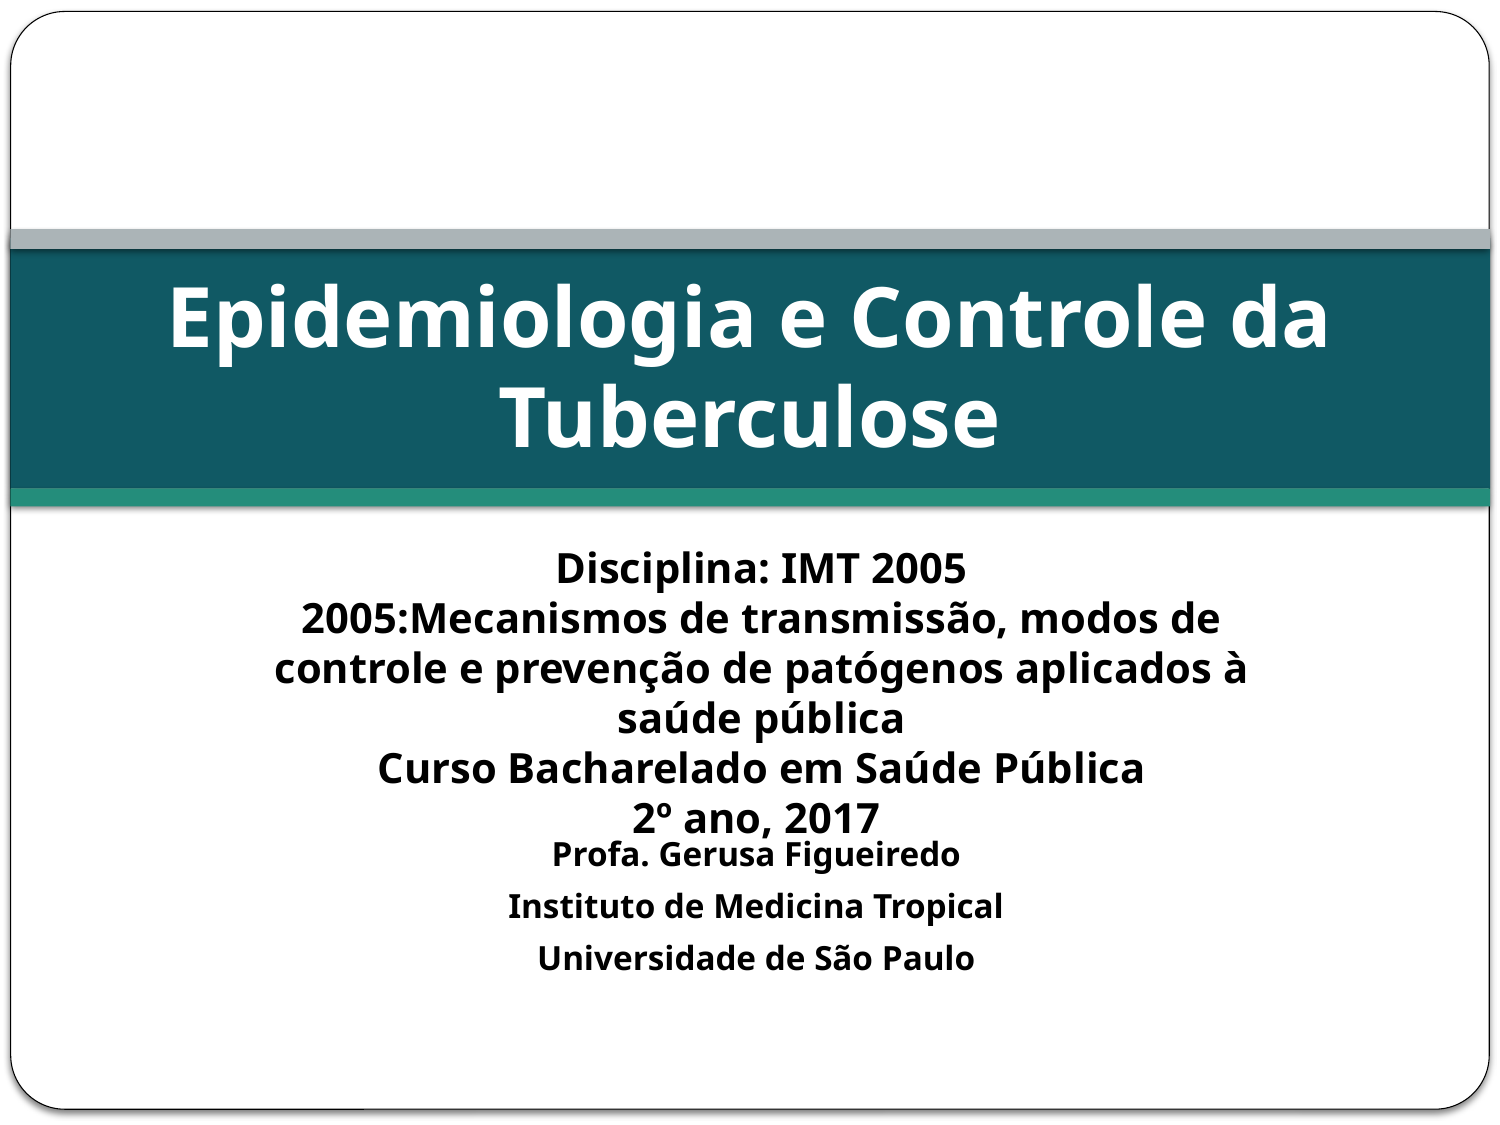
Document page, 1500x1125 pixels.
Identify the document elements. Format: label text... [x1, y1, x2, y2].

subtitle Profa. Gerusa Figueiredo Instituto de Medicina Tropical Universidade de São Paulo [231, 850, 1282, 1059]
text_box Disciplina: IMT 2005 2005:Mecanismos de transmissão, modos de controle e prevenção de patógenos aplicados à saúde pública Curso Bacharelado em Saúde Pública 2º ano, 2017 [230, 534, 1294, 850]
title Epidemiologia e Controle da Tuberculose [75, 247, 1425, 489]
